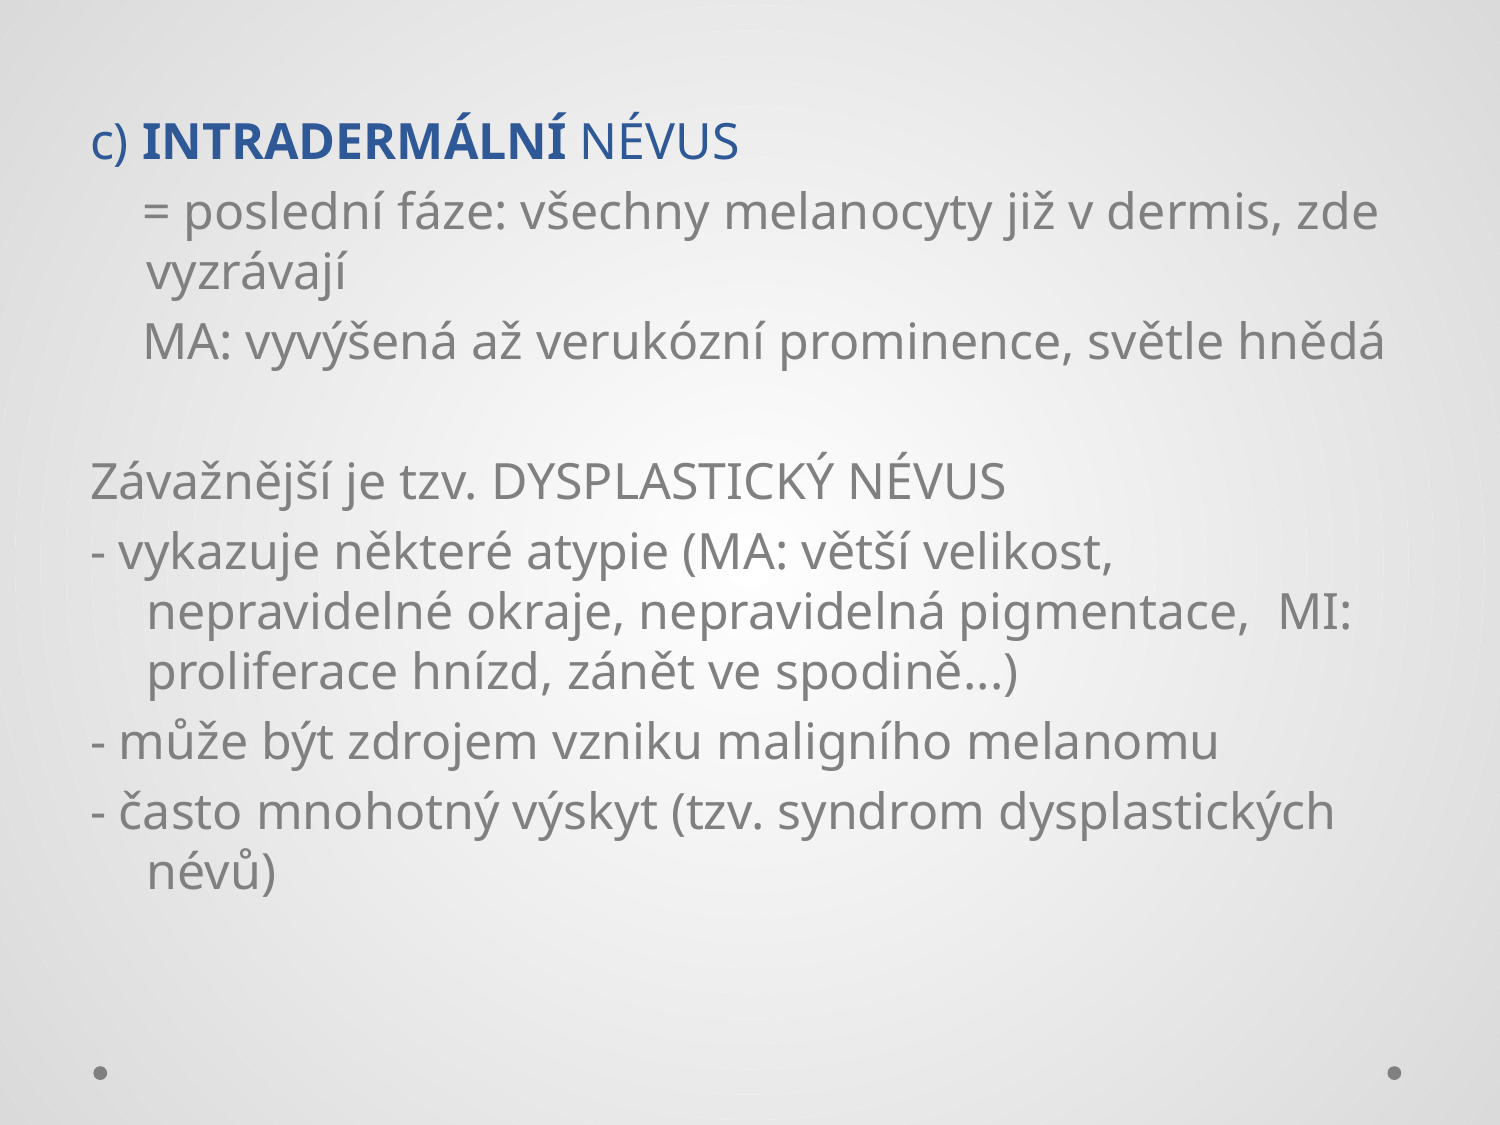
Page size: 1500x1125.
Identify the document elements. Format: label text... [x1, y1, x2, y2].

list c) INTRADERMÁLNÍ NÉVUS = poslední fáze: všechny melanocyty již v dermis, zde vyzrávají MA: vyvýšená až verukózní prominence, světle hnědá Závažnější je tzv. DYSPLASTICKÝ NÉVUS - vykazuje některé atypie (MA: větší velikost, nepravidelné okraje, nepravidelná pigmentace, MI: proliferace hnízd, zánět ve spodině...) - může být zdrojem vzniku maligního melanomu - často mnohotný výskyt (tzv. syndrom dysplastických névů) [75, 101, 1425, 1005]
